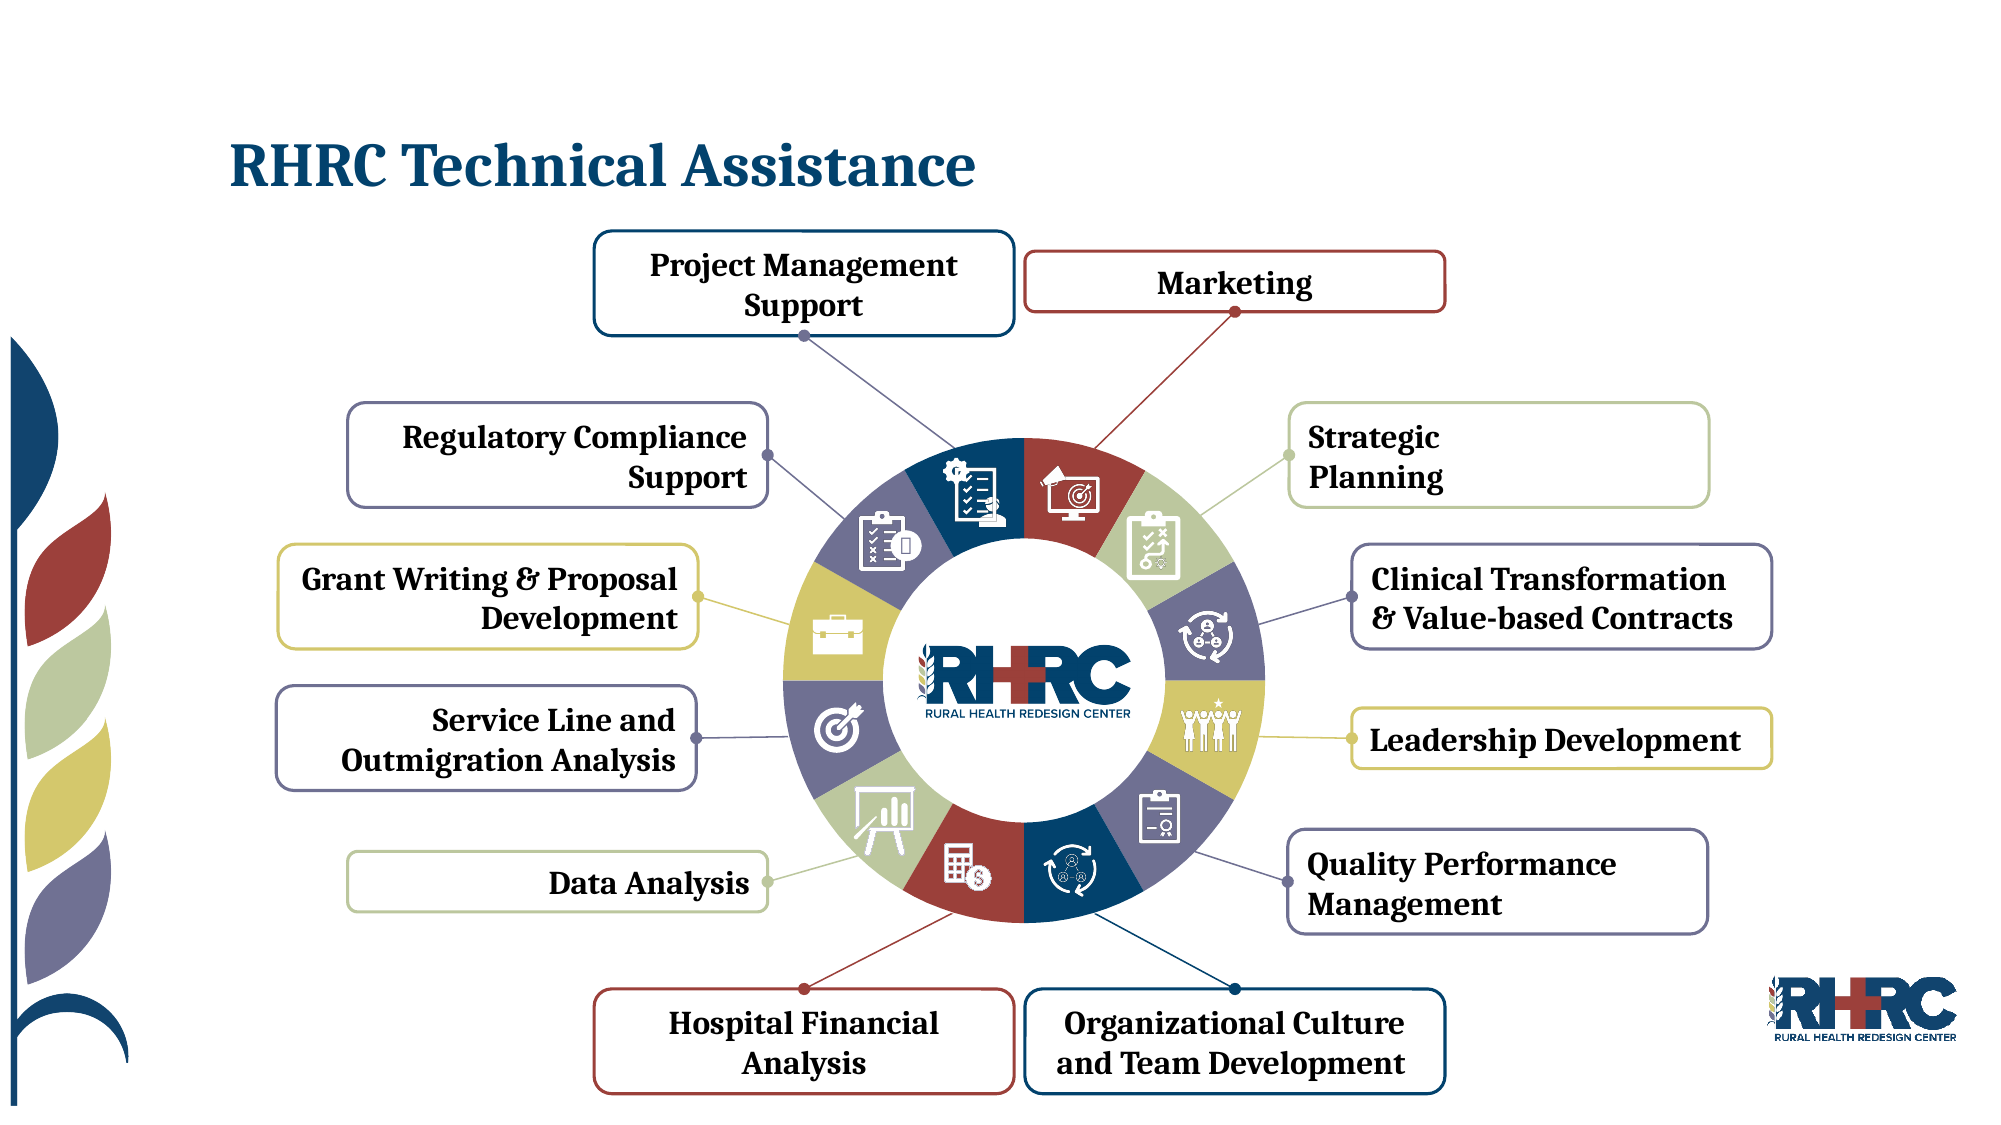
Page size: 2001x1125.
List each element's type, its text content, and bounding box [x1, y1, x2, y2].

picture [0, 275, 176, 1125]
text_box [276, 227, 1773, 1095]
picture [1773, 958, 1977, 1055]
title RHRC Technical Assistance [214, 108, 1834, 293]
